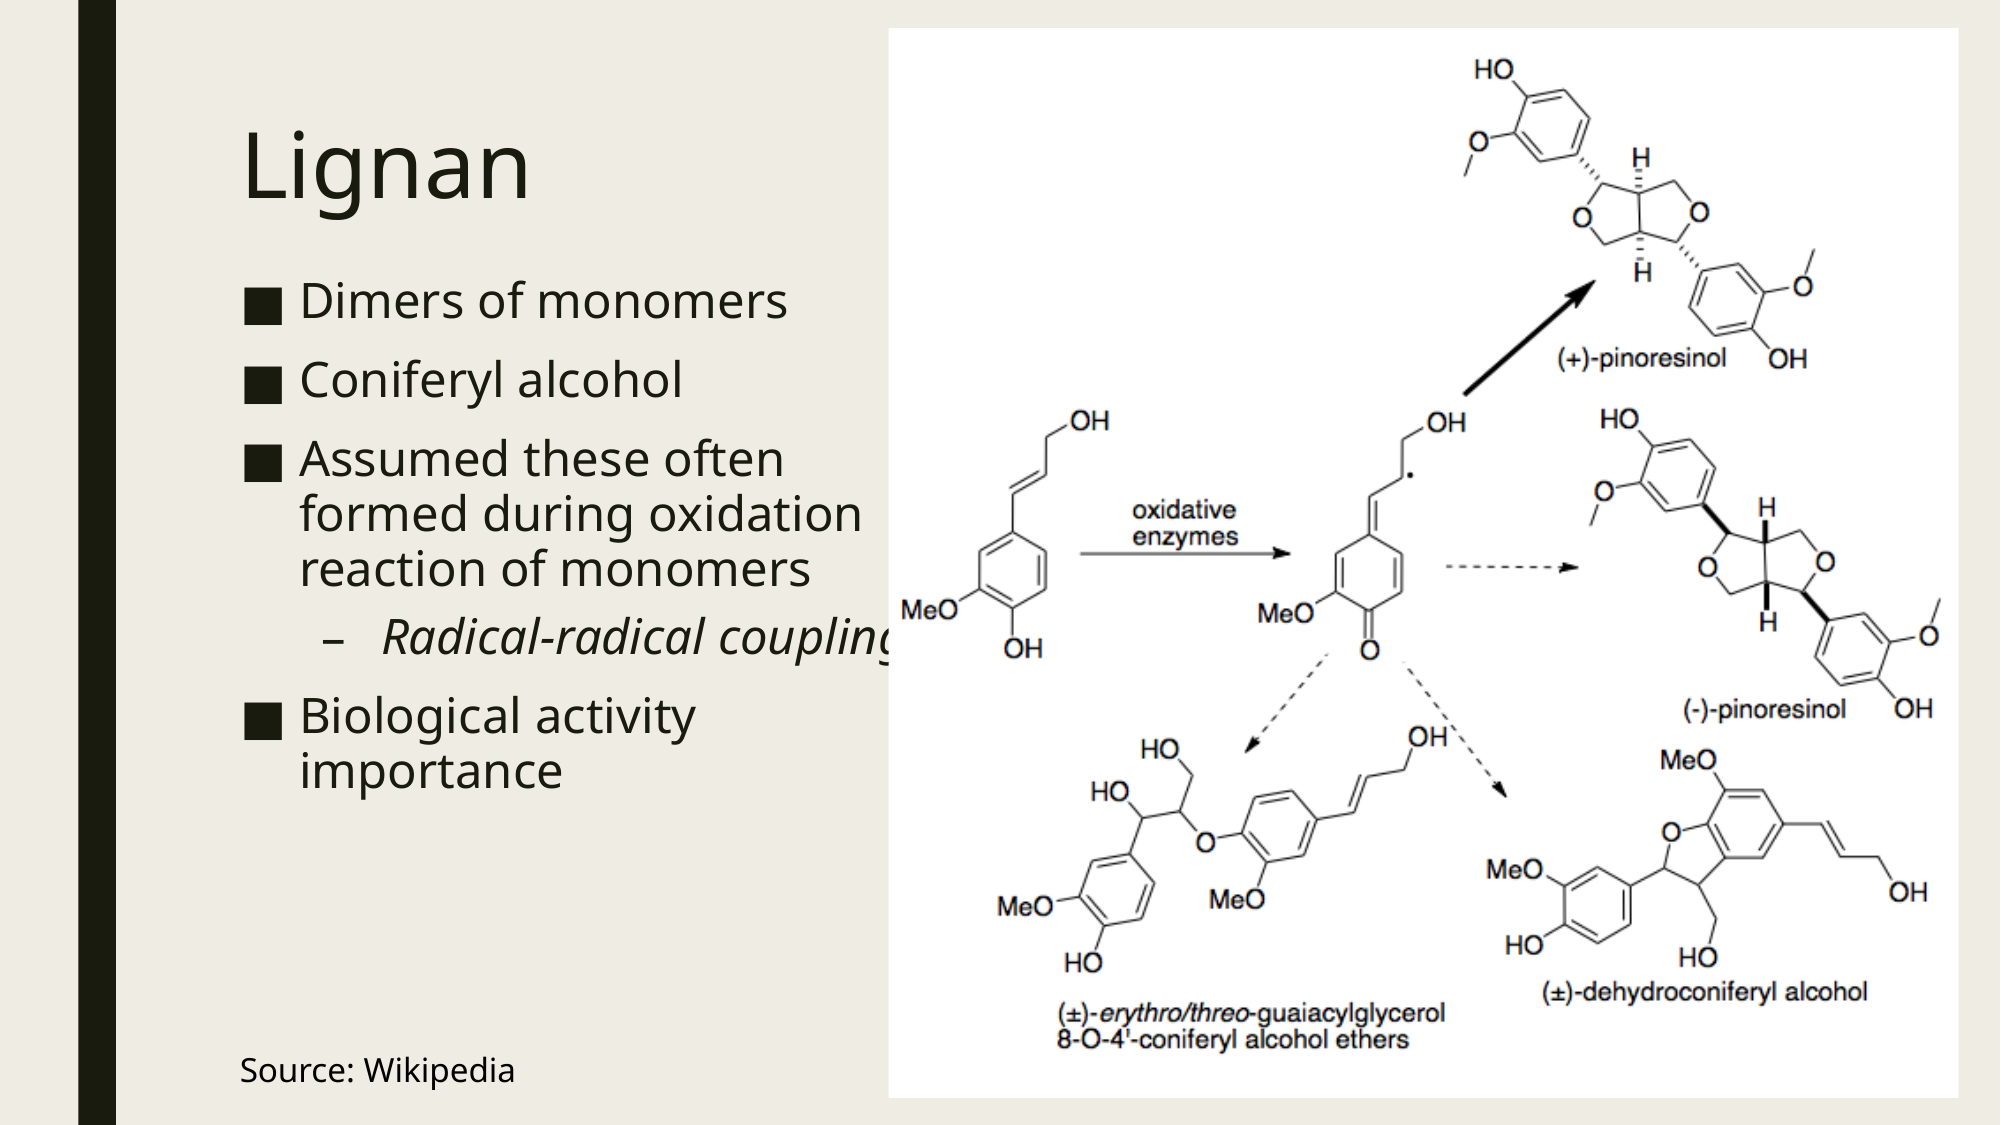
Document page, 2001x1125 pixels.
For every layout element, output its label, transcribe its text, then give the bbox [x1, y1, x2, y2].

picture [888, 28, 1959, 1098]
list Dimers of monomers Coniferyl alcohol Assumed these often formed during oxidation reaction of monomers Radical-radical coupling Biological activity importance [225, 267, 888, 855]
text_box Source: Wikipedia [225, 1042, 604, 1097]
title Lignan [225, 112, 888, 267]
